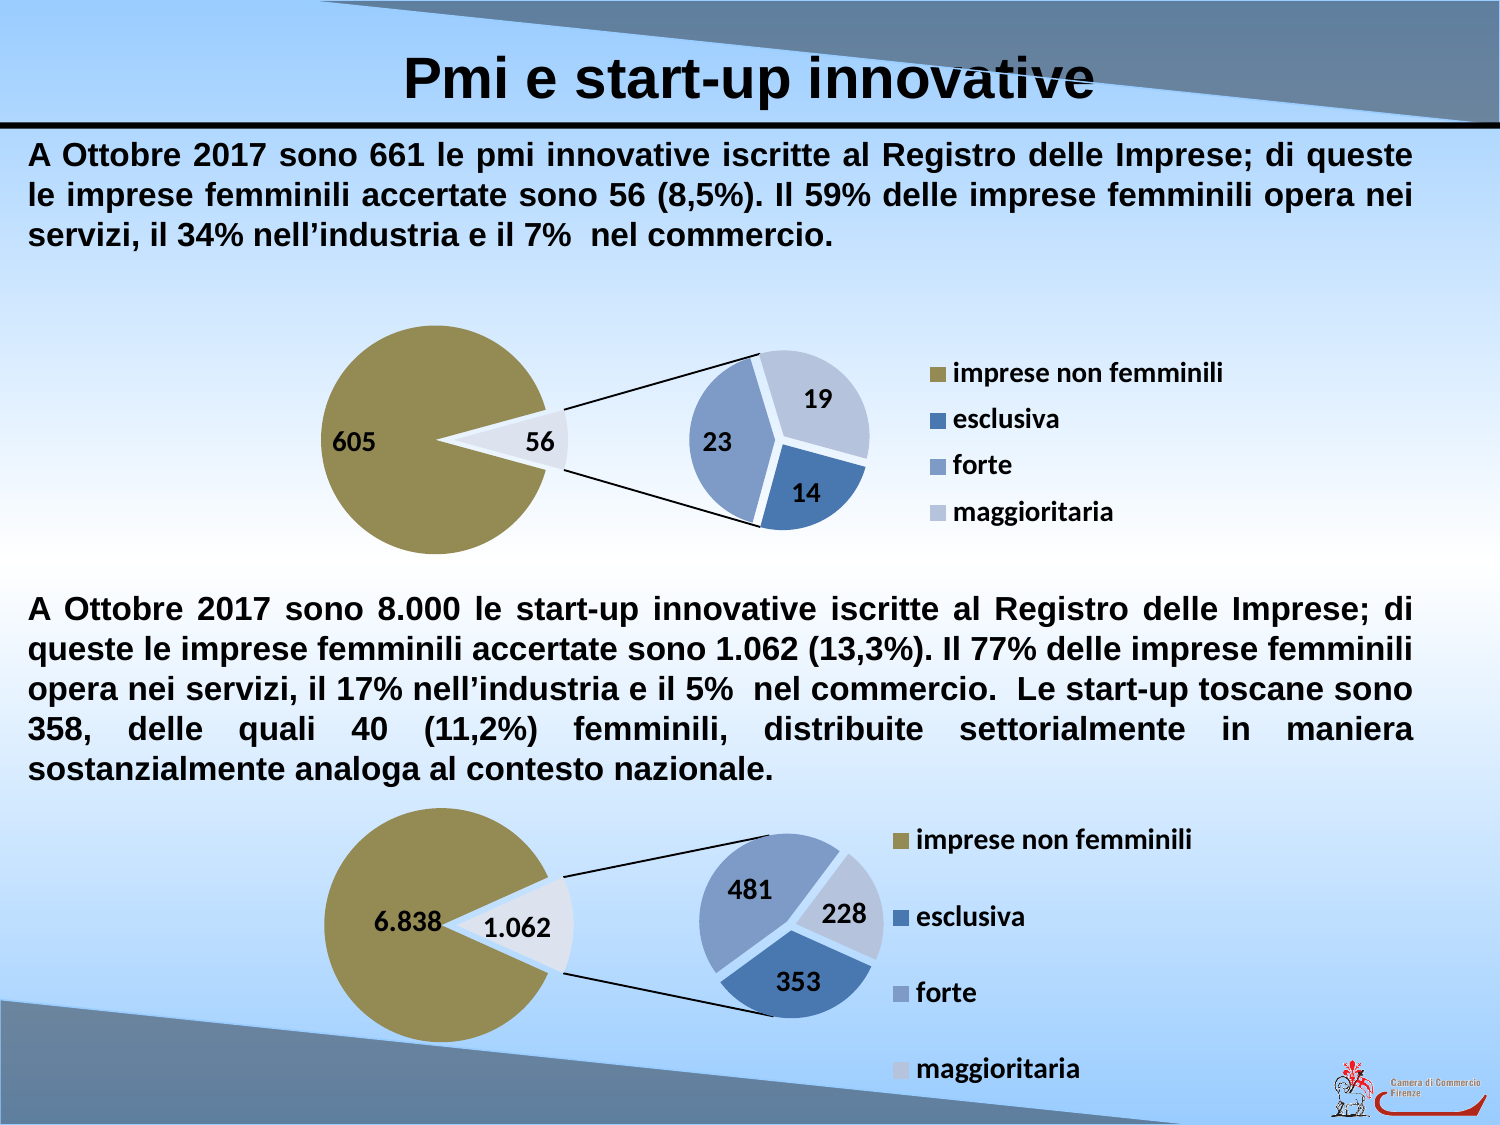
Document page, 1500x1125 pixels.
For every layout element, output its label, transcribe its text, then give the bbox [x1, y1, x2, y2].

picture [300, 191, 1247, 1125]
title Pmi e start-up innovative [0, 31, 1428, 119]
text_box A Ottobre 2017 sono 8.000 le start-up innovative iscritte al Registro delle Imprese; di queste le imprese femminili accertate sono 1.062 (13,3%). Il 77% delle imprese femminili opera nei servizi, il 17% nell’industria e il 5% nel commercio. Le start-up toscane sono 358, delle quali 40 (11,2%) femminili, distribuite settorialmente in maniera sostanzialmente analoga al contesto nazionale. [12, 579, 318, 794]
text_box A Ottobre 2017 sono 8.000 le start-up innovative iscritte al Registro delle Imprese; di queste le imprese femminili accertate sono 1.062 (13,3%). Il 77% delle imprese femminili opera nei servizi, il 17% nell’industria e il 5% nel commercio. Le start-up toscane sono 358, delle quali 40 (11,2%) femminili, distribuite settorialmente in maniera sostanzialmente analoga al contesto nazionale. [1204, 579, 1431, 794]
text_box [0, 999, 318, 1125]
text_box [1328, 1058, 1488, 1118]
text_box A Ottobre 2017 sono 661 le pmi innovative iscritte al Registro delle Imprese; di queste le imprese femminili accertate sono 56 (8,5%). Il 59% delle imprese femminili opera nei servizi, il 34% nell’industria e il 7% nel commercio. [12, 125, 1431, 260]
text_box [301, 0, 1500, 125]
